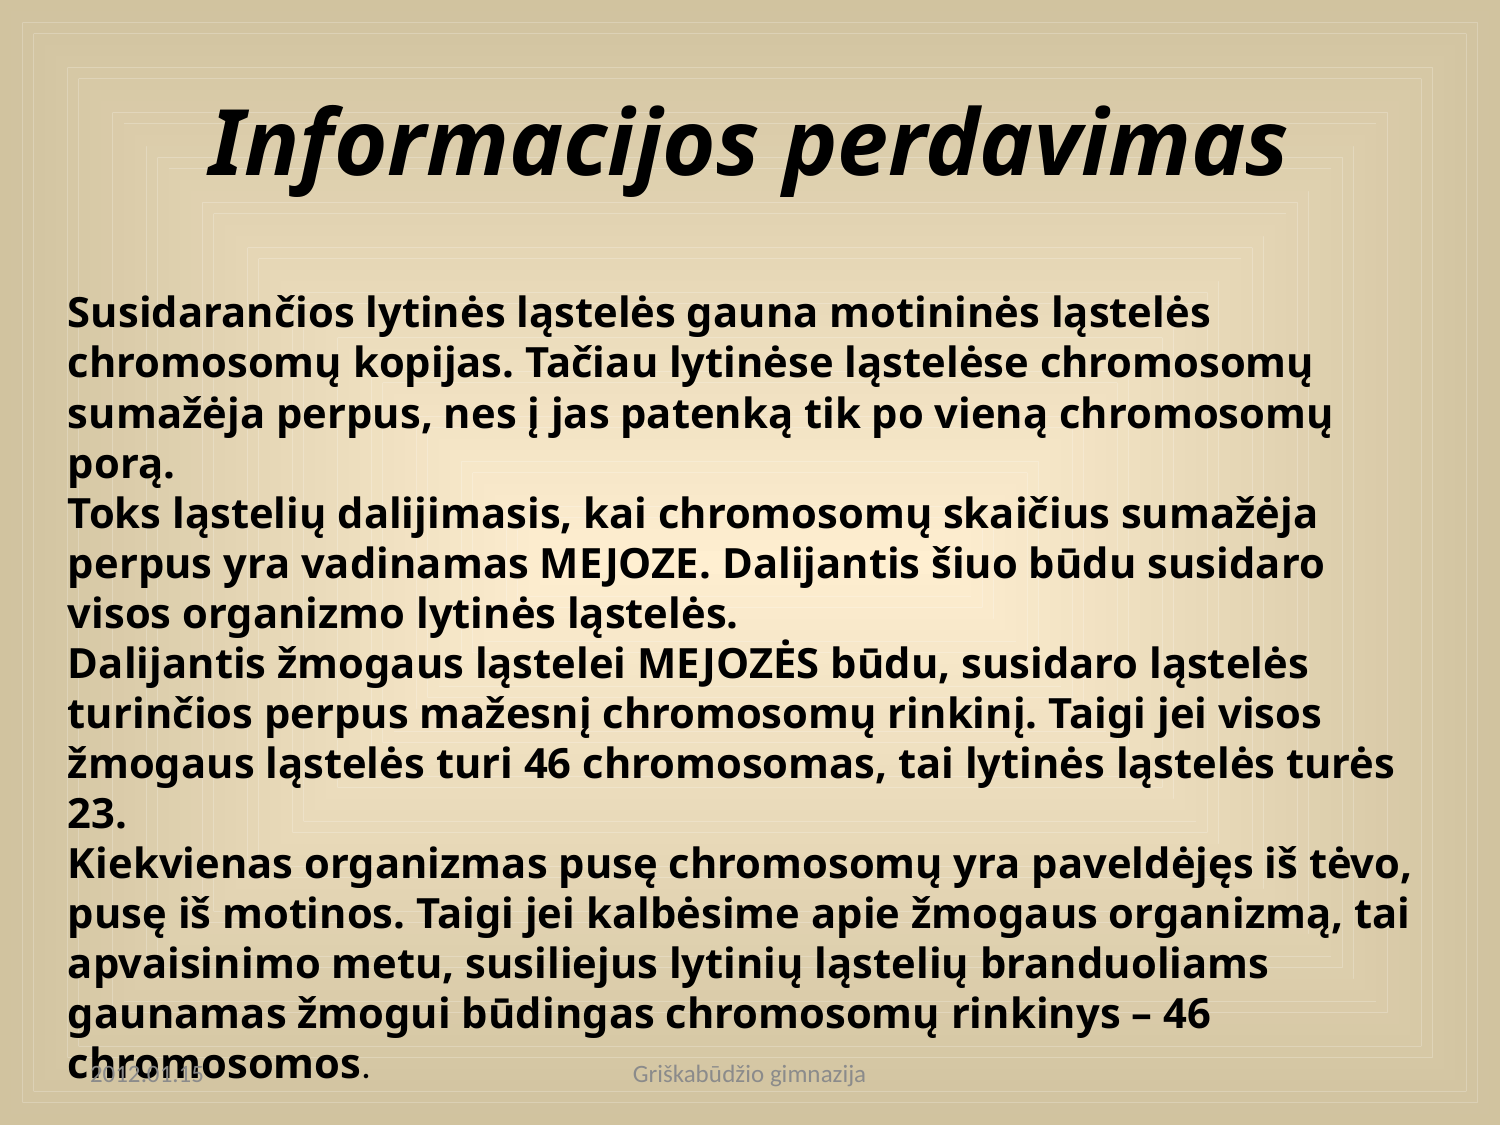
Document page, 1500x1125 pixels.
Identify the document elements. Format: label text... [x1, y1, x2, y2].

footer Griškabūdžio gimnazija [512, 1042, 988, 1103]
title Informacijos perdavimas [75, 45, 1425, 233]
text_box Susidarančios lytinės ląstelės gauna motininės ląstelės chromosomų kopijas. Tačiau lytinėse ląstelėse chromosomų sumažėja perpus, nes į jas patenką tik po vieną chromosomų porą. Toks ląstelių dalijimasis, kai chromosomų skaičius sumažėja perpus yra vadinamas MEJOZE. Dalijantis šiuo būdu susidaro visos organizmo lytinės ląstelės. Dalijantis žmogaus ląstelei MEJOZĖS būdu, susidaro ląstelės turinčios perpus mažesnį chromosomų rinkinį. Taigi jei visos žmogaus ląstelės turi 46 chromosomas, tai lytinės ląstelės turės 23. Kiekvienas organizmas pusę chromosomų yra paveldėjęs iš tėvo, pusę iš motinos. Taigi jei kalbėsime apie žmogaus organizmą, tai apvaisinimo metu, susiliejus lytinių ląstelių branduoliams gaunamas žmogui būdingas chromosomų rinkinys – 46 chromosomos. [53, 278, 1436, 1094]
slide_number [75, 1042, 425, 1103]
